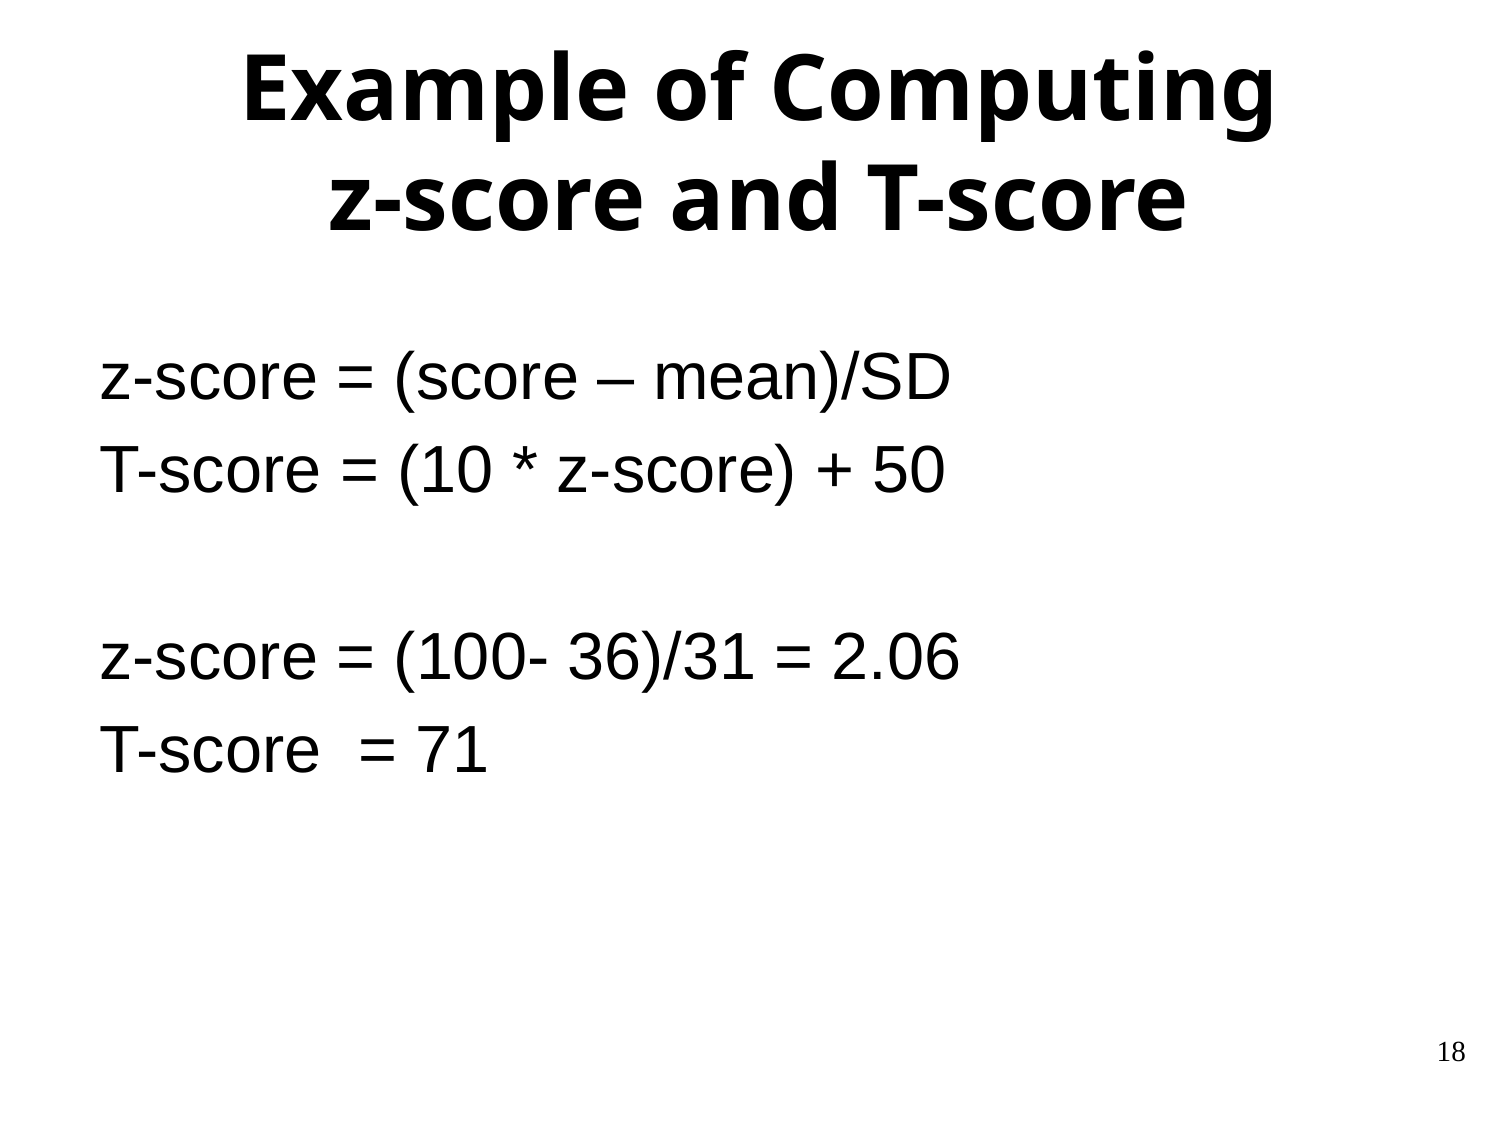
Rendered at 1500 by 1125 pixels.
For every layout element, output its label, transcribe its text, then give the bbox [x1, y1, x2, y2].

title Example of Computing z-score and T-score [0, 44, 1500, 233]
list z-score = (score – mean)/SD T-score = (10 * z-score) + 50 z-score = (100- 36)/31 = 2.06 T-score = 71 [84, 324, 1376, 1006]
slide_number 18 [1087, 1024, 1482, 1103]
